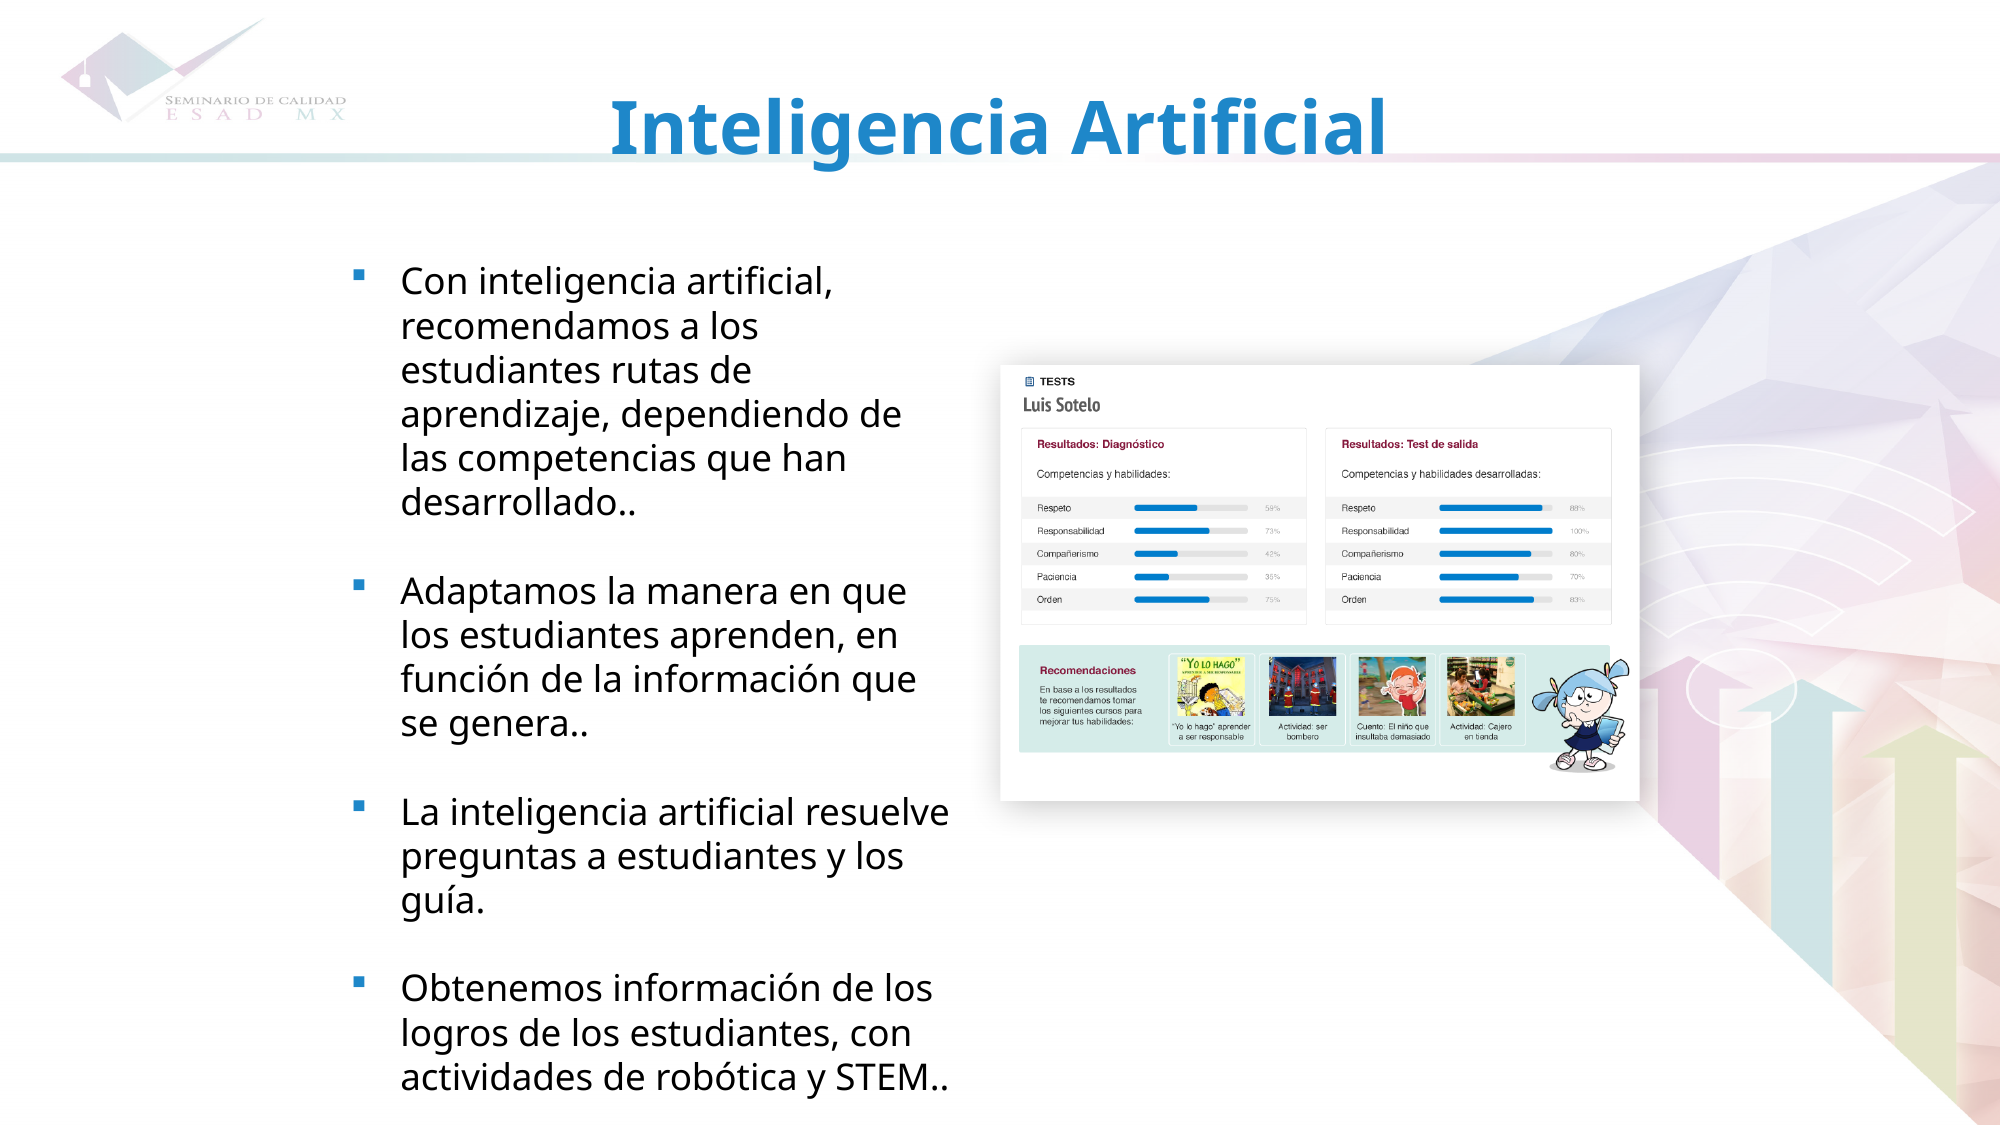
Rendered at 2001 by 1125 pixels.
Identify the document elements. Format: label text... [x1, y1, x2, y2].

text_box Con inteligencia artificial, recomendamos a los estudiantes rutas de aprendizaje, dependiendo de las competencias que han desarrollado.. Adaptamos la manera en que los estudiantes aprenden, en función de la información que se genera.. La inteligencia artificial resuelve preguntas a estudiantes y los guía. Obtenemos información de los logros de los estudiantes, con actividades de robótica y STEM.. [335, 250, 975, 1105]
text_box Inteligencia Artificial [595, 73, 1406, 177]
picture [1000, 365, 1640, 801]
